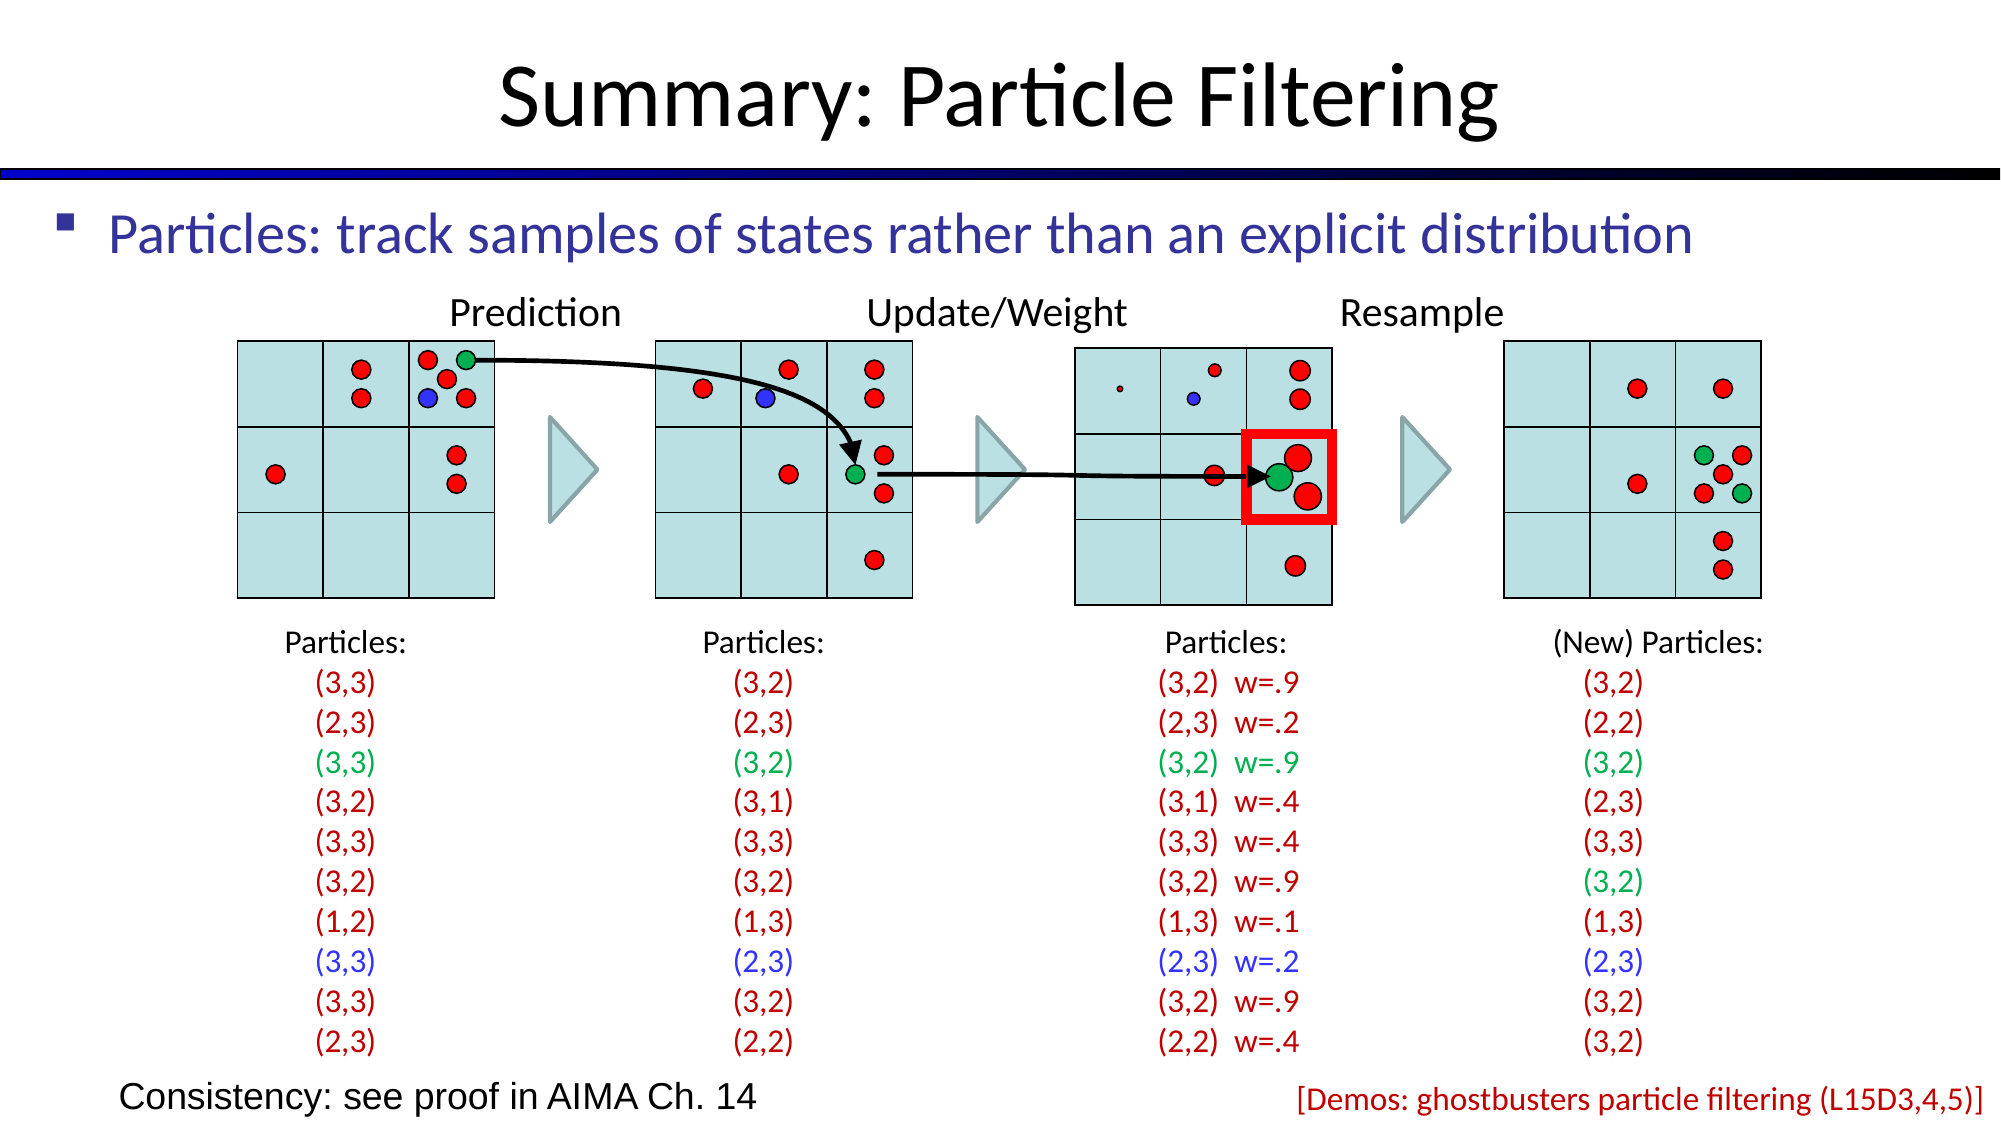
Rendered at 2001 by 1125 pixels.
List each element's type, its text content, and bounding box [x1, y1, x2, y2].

text_box [Demos: ghostbusters particle filtering (L15D3,4,5)] [1224, 1069, 2000, 1125]
text_box Prediction [346, 276, 725, 339]
text_box Particles: (3,2) (2,3) (3,2) (3,1) (3,3) (3,2) (1,3) (2,3) (3,2) (2,2) [687, 612, 913, 1067]
title Summary: Particle Filtering [0, 0, 2000, 184]
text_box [475, 340, 913, 599]
list Particles: track samples of states rather than an explicit distribution [37, 187, 1963, 931]
text_box Resample [1269, 276, 1575, 342]
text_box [876, 347, 1333, 606]
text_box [1452, 289, 1711, 650]
text_box Update/Weight [844, 276, 1150, 342]
text_box Particles: (3,3) (2,3) (3,3) (3,2) (3,3) (3,2) (1,2) (3,3) (3,3) (2,3) [269, 612, 495, 1064]
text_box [237, 340, 474, 599]
text_box (New) Particles: (3,2) (2,2) (3,2) (2,3) (3,3) (3,2) (1,3) (2,3) (3,2) (3,2) [1537, 612, 1825, 1067]
text_box Consistency: see proof in AIMA Ch. 14 [103, 1064, 773, 1125]
text_box Particles: (3,2) w=.9 (2,3) w=.2 (3,2) w=.9 (3,1) w=.4 (3,3) w=.4 (3,2) w=.9 (1,3) w=.1 (2,3) w=.2 (3,2) w=.9 (2,2) w=.4 [1112, 612, 1338, 1067]
